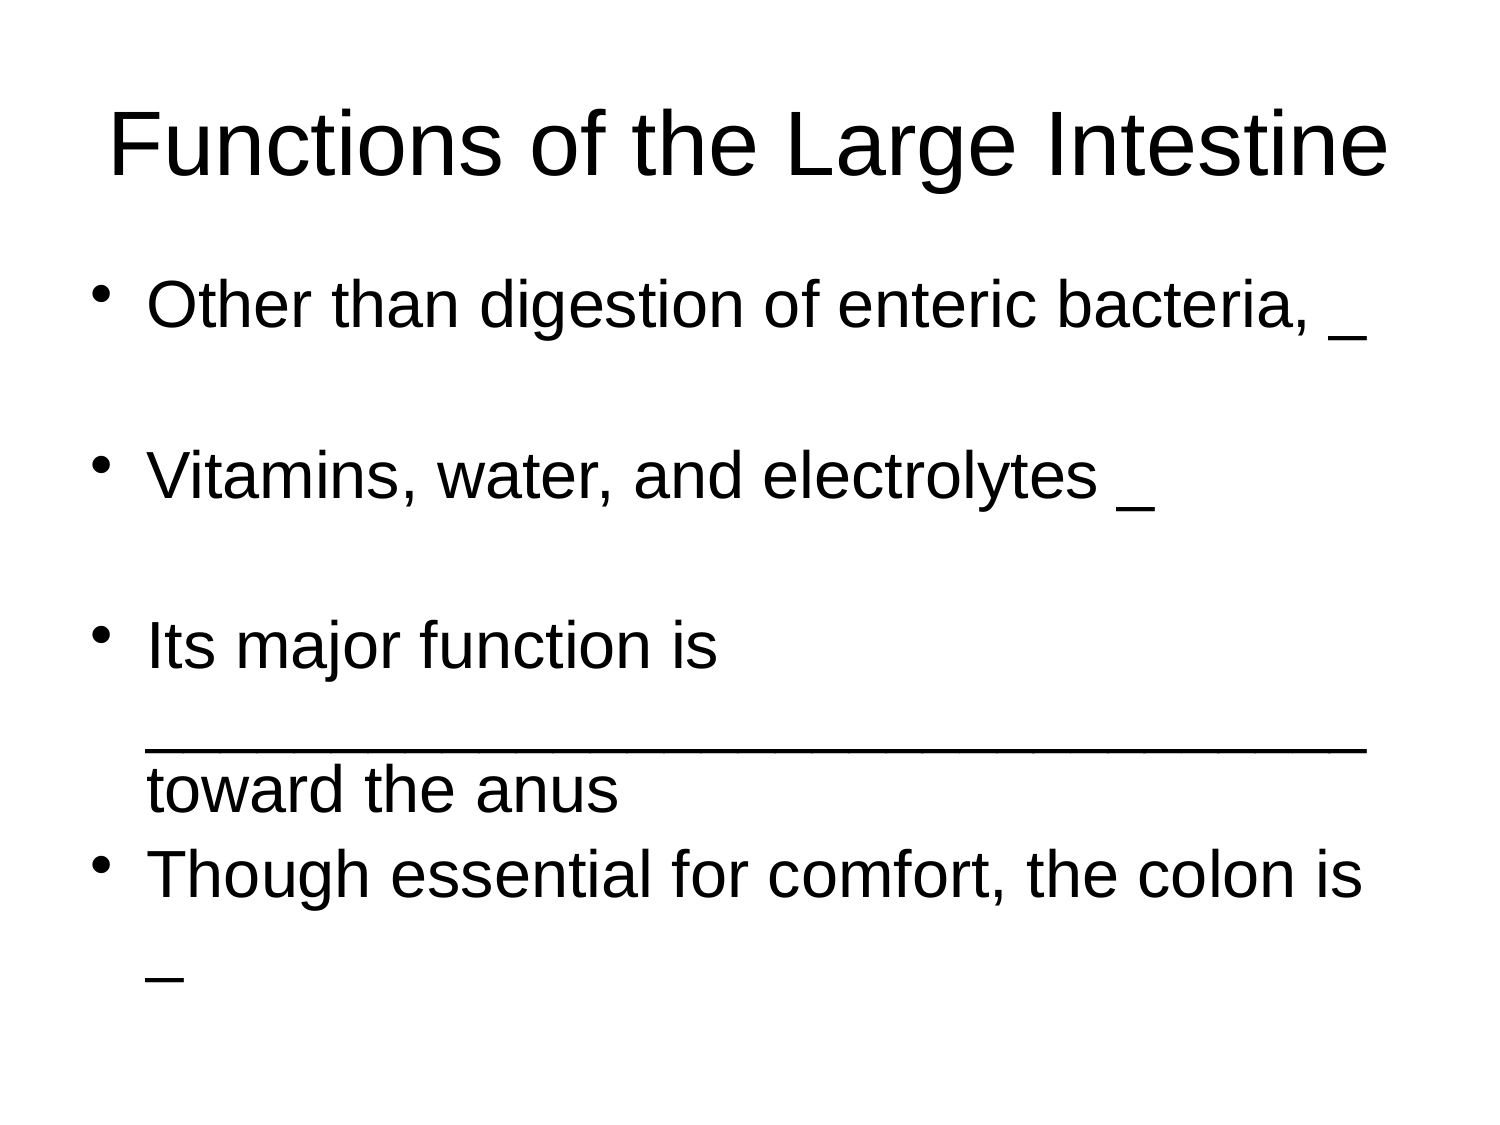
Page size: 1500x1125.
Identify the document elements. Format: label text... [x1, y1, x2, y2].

list Other than digestion of enteric bacteria, _ Vitamins, water, and electrolytes _ Its major function is _________________________________ toward the anus Though essential for comfort, the colon is _ [74, 262, 1426, 1006]
title Functions of the Large Intestine [74, 44, 1426, 233]
